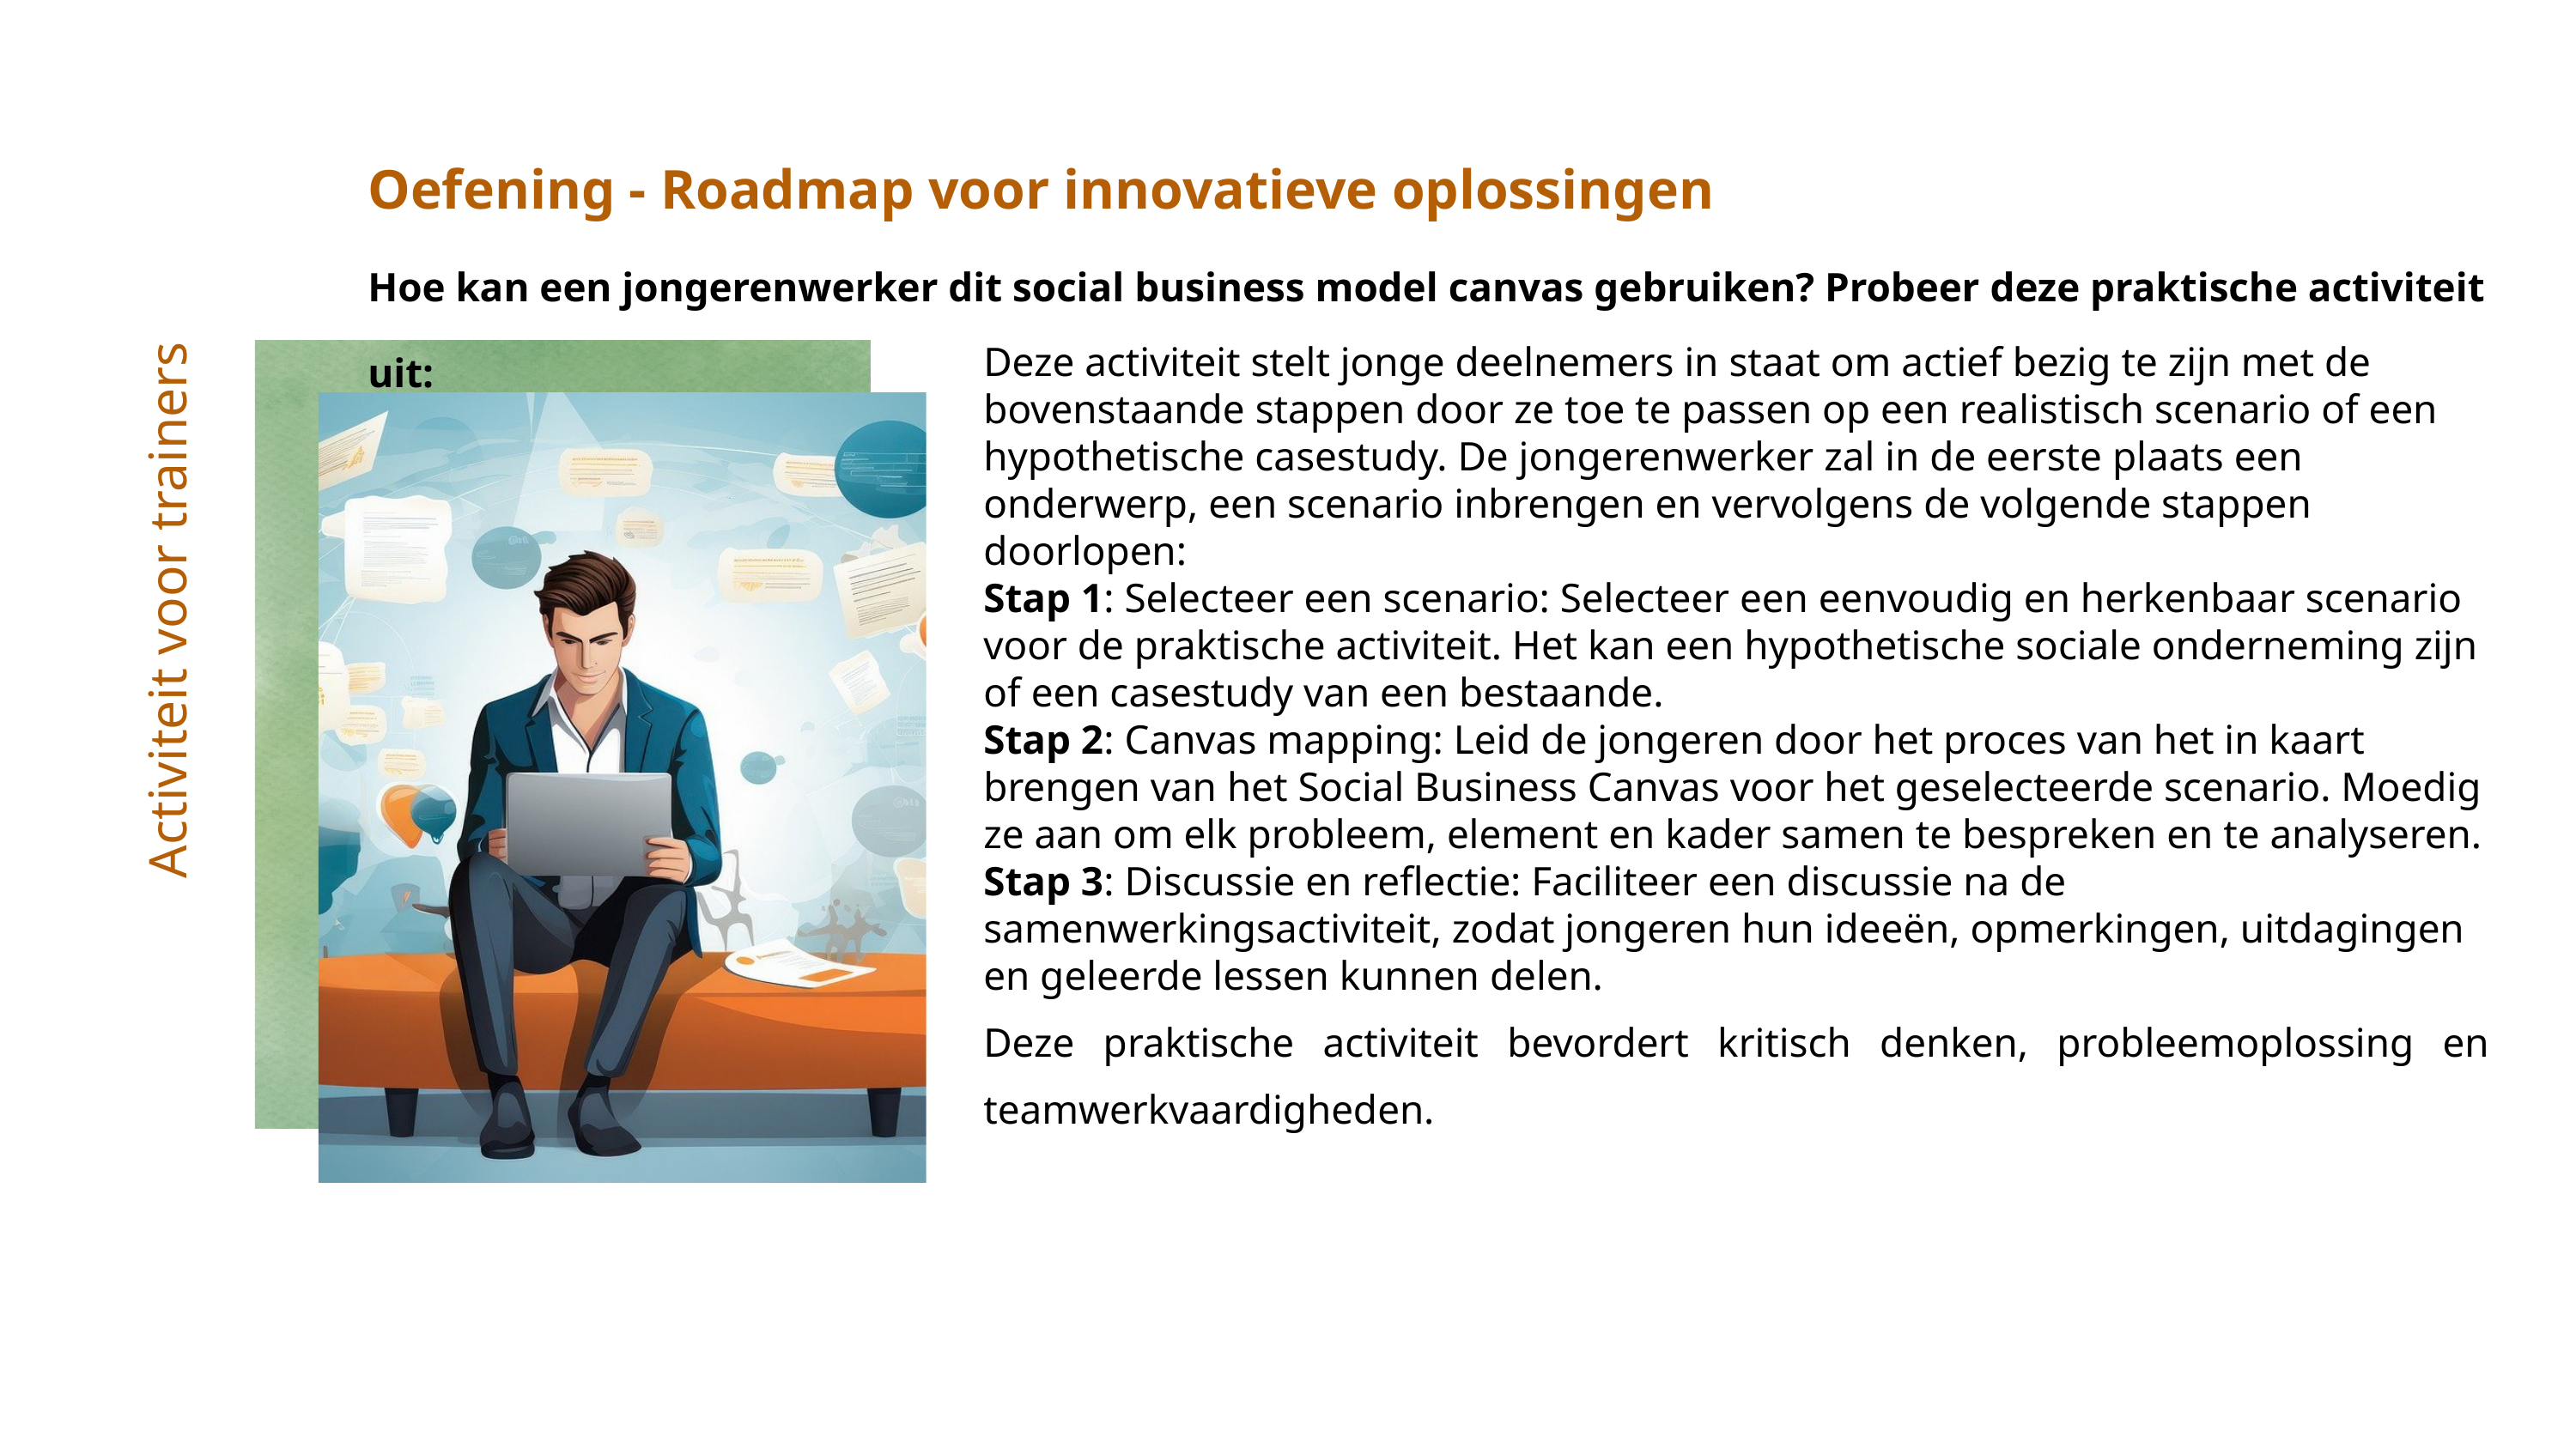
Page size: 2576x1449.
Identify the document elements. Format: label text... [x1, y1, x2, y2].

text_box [254, 340, 927, 1183]
text_box Activiteit voor trainers [134, 155, 197, 1065]
text_box Hoe kan een jongerenwerker dit social business model canvas gebruiken? Probeer deze praktische activiteit uit: [368, 224, 2543, 396]
text_box Oefening - Roadmap voor innovatieve oplossingen [368, 110, 2123, 220]
text_box Deze activiteit stelt jonge deelnemers in staat om actief bezig te zijn met de bovenstaande stappen door ze toe te passen op een realistisch scenario of een hypothetische casestudy. De jongerenwerker zal in de eerste plaats een onderwerp, een scenario inbrengen en vervolgens de volgende stappen doorlopen: Stap 1: Selecteer een scenario: Selecteer een eenvoudig en herkenbaar scenario voor de praktische activiteit. Het kan een hypothetische sociale onderneming zijn of een casestudy van een bestaande. Stap 2: Canvas mapping: Leid de jongeren door het proces van het in kaart brengen van het Social Business Canvas voor het geselecteerde scenario. Moedig ze aan om elk probleem, element en kader samen te bespreken en te analyseren. Stap 3: Discussie en reflectie: Faciliteer een discussie na de samenwerkingsactiviteit, zodat jongeren hun ideeën, opmerkingen, uitdagingen en geleerde lessen kunnen delen. Deze praktische activiteit bevordert kritisch denken, probleemoplossing en teamwerkvaardigheden. [983, 337, 2490, 1132]
